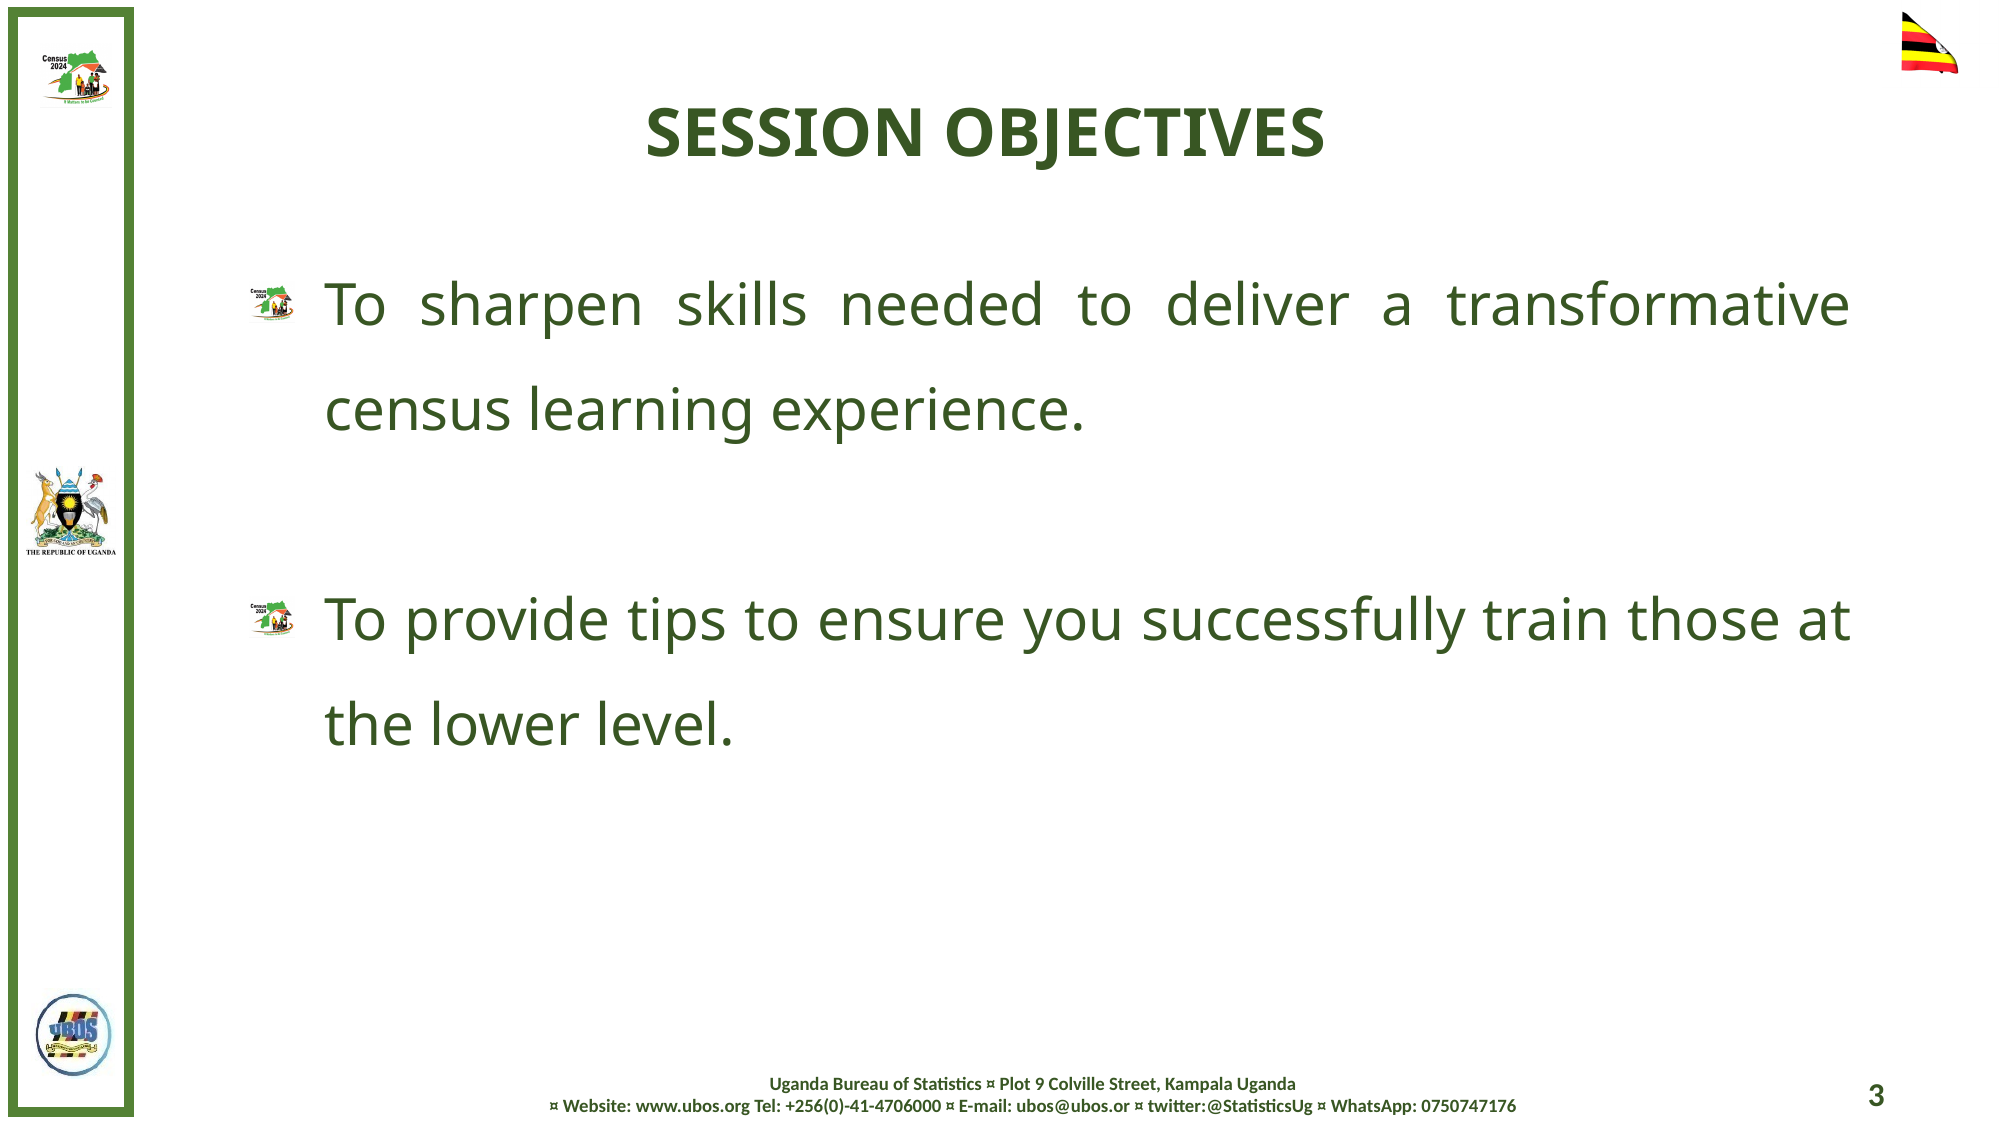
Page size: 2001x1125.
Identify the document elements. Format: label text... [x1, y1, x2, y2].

picture [249, 281, 295, 323]
text_box SESSION OBJECTIVES [630, 82, 1509, 189]
picture [1882, 0, 1999, 88]
text_box To sharpen skills needed to deliver a transformative census learning experience. To provide tips to ensure you successfully train those at the lower level. [234, 225, 1867, 765]
picture [26, 466, 116, 556]
picture [31, 988, 118, 1079]
picture [249, 596, 295, 638]
picture [40, 43, 112, 108]
